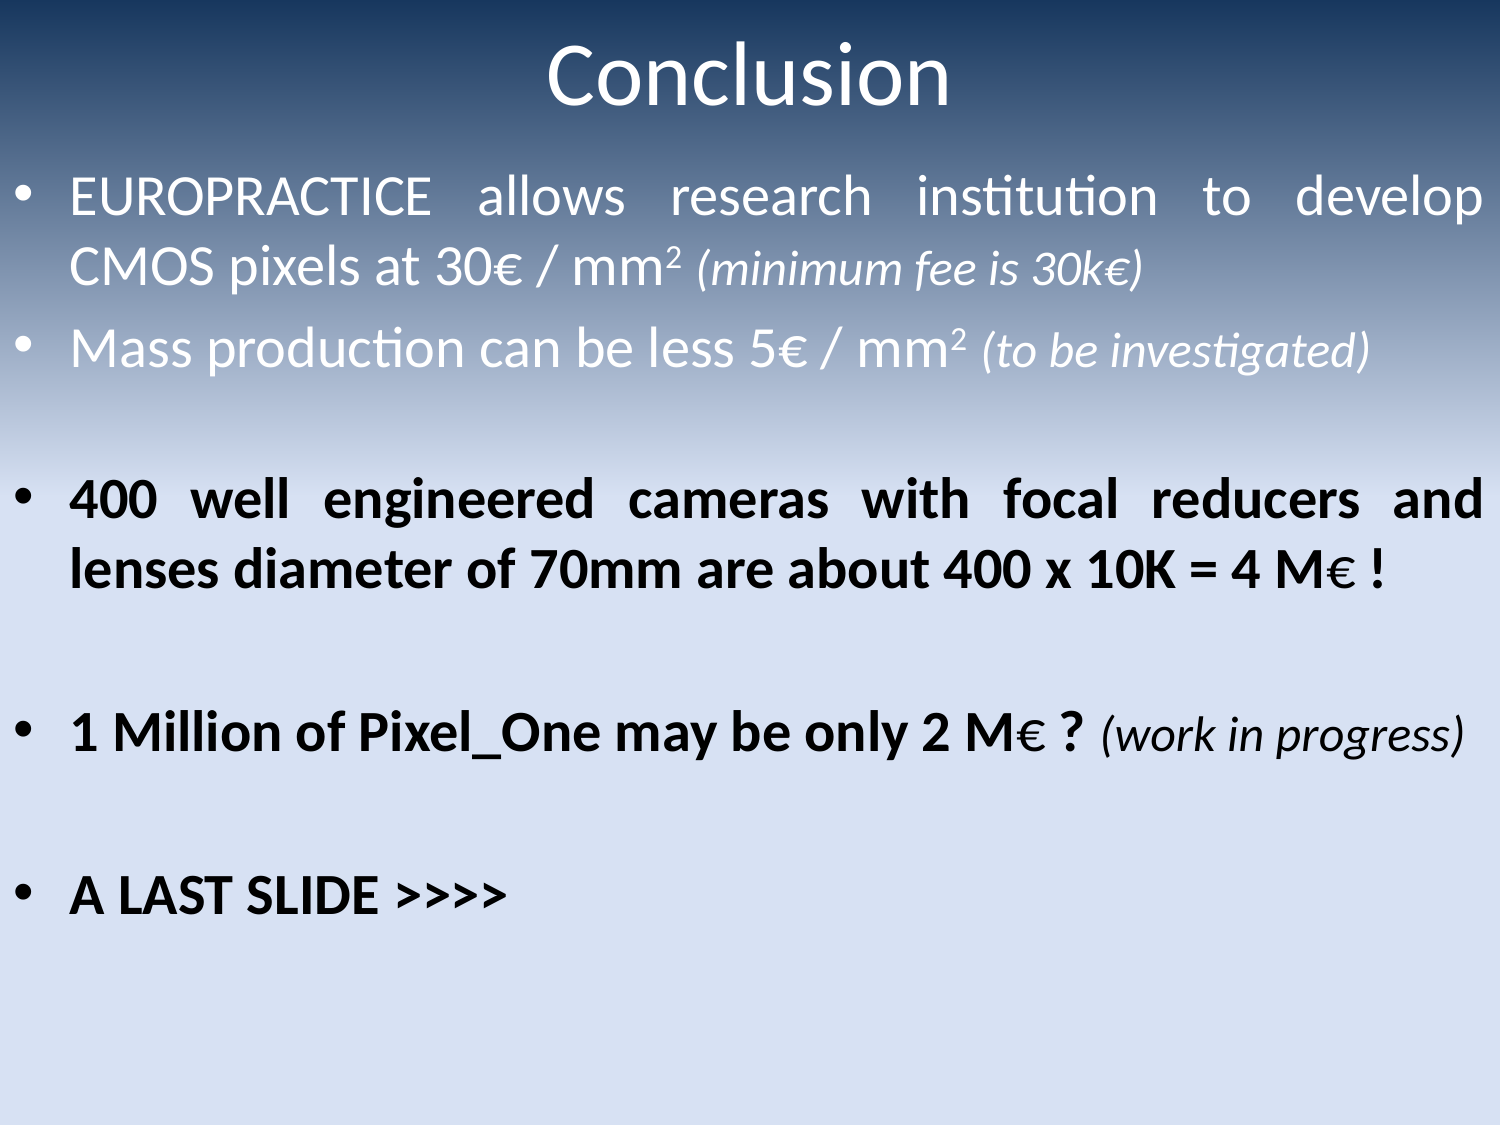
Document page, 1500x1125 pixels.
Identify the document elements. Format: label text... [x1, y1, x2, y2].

list EUROPRACTICE allows research institution to develop CMOS pixels at 30€ / mm2 (minimum fee is 30k€) Mass production can be less 5€ / mm2 (to be investigated) 400 well engineered cameras with focal reducers and lenses diameter of 70mm are about 400 x 10K = 4 M€ ! 1 Million of Pixel_One may be only 2 M€ ? (work in progress) A LAST SLIDE >>>> [0, 149, 1500, 1075]
title Conclusion [75, 0, 1425, 149]
